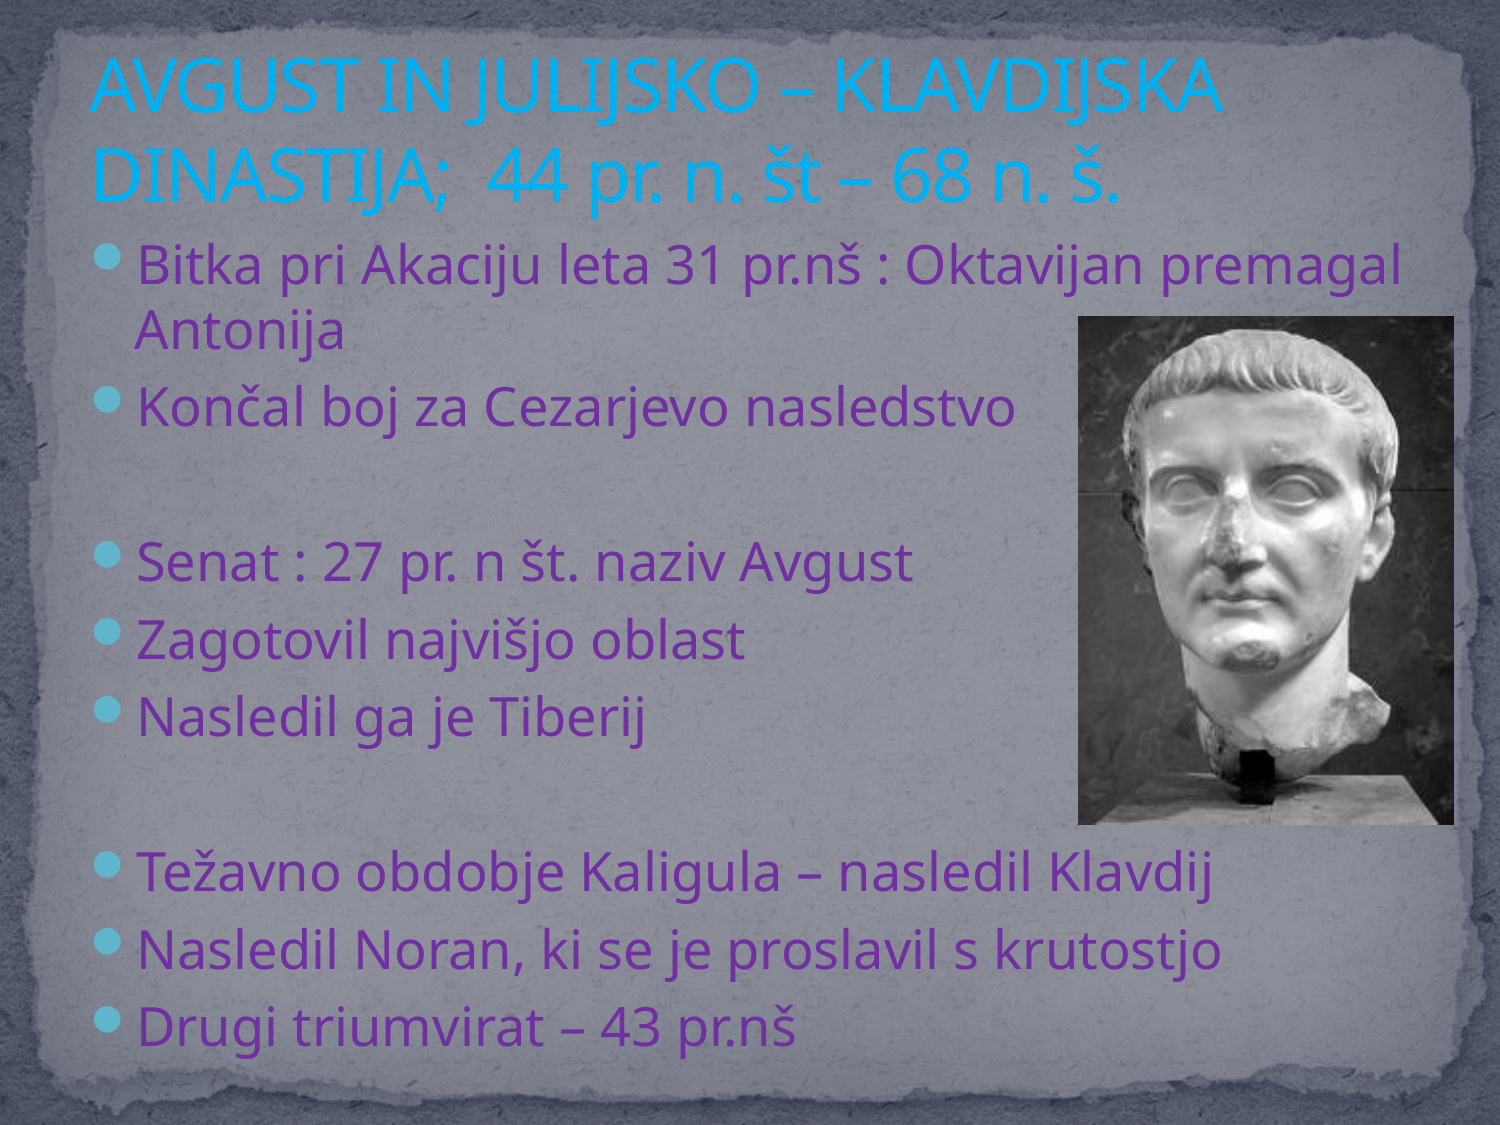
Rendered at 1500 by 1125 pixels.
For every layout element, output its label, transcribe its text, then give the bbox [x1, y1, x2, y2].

title AVGUST IN JULIJSKO – KLAVDIJSKA DINASTIJA; 44 pr. n. št – 68 n. š. [74, 24, 1425, 225]
list Bitka pri Akaciju leta 31 pr.nš : Oktavijan premagal Antonija Končal boj za Cezarjevo nasledstvo Senat : 27 pr. n št. naziv Avgust Zagotovil najvišjo oblast Nasledil ga je Tiberij Težavno obdobje Kaligula – nasledil Klavdij Nasledil Noran, ki se je proslavil s krutostjo Drugi triumvirat – 43 pr.nš [75, 222, 1477, 1090]
picture [0, 0, 1500, 1125]
